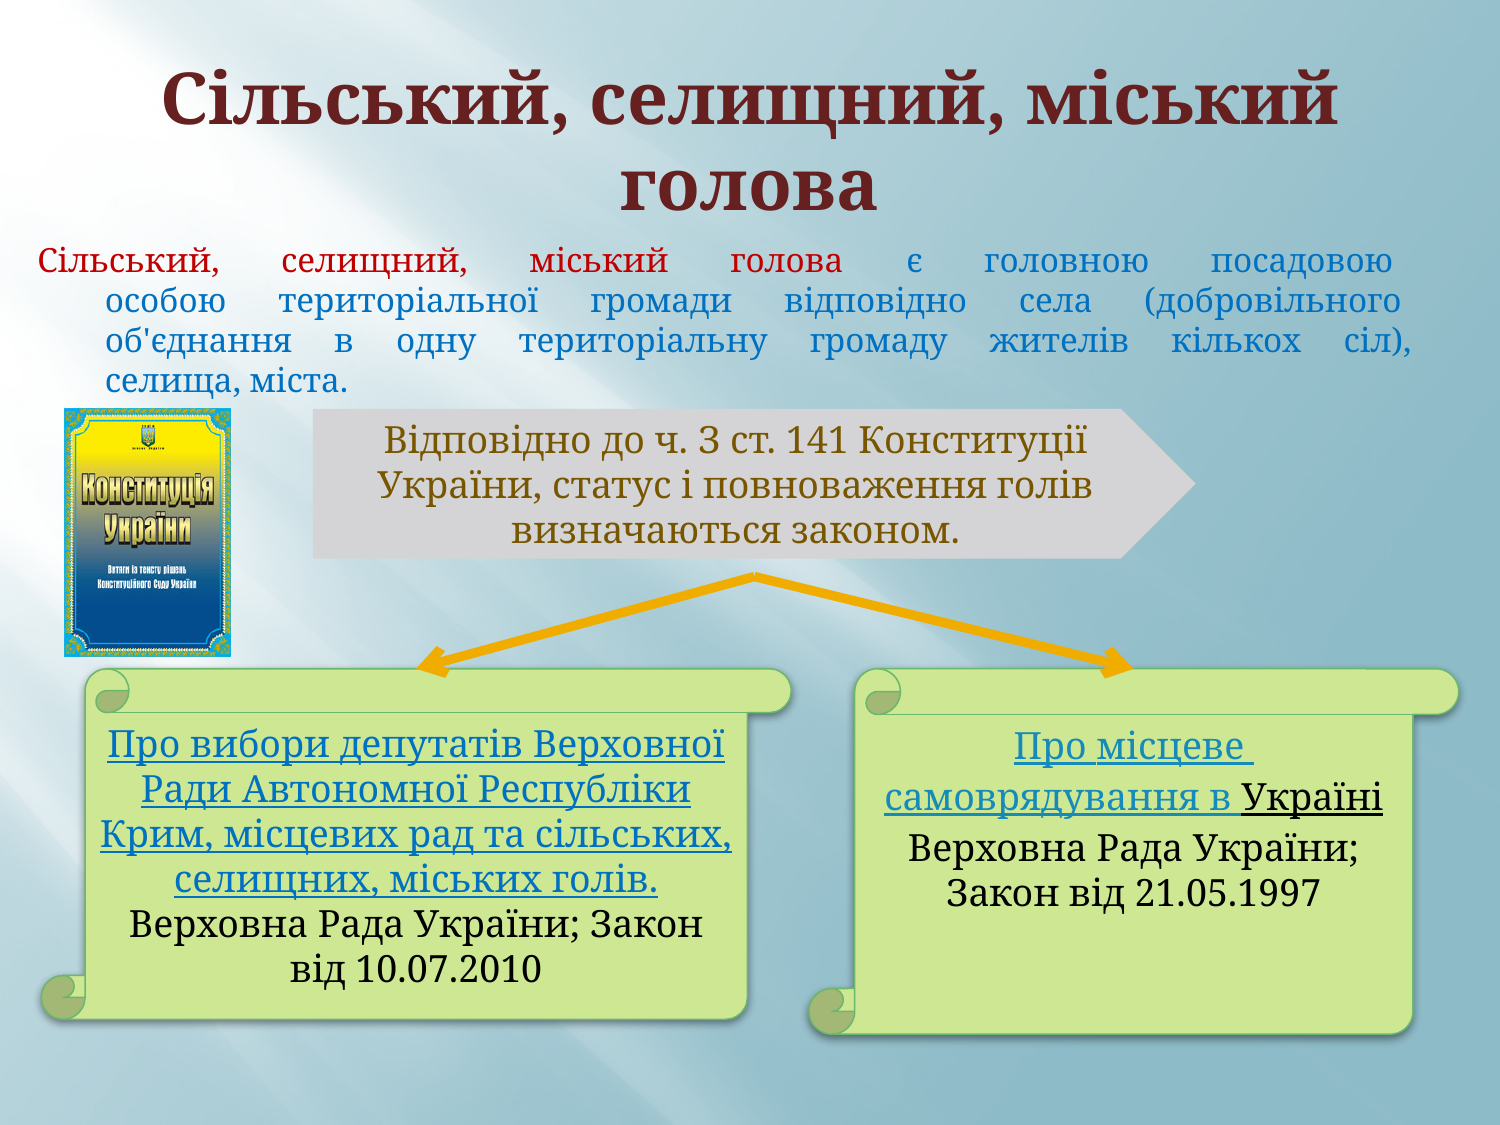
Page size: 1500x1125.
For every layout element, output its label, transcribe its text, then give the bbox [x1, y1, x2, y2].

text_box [415, 576, 1135, 669]
picture [66, 645, 74, 654]
picture [70, 638, 81, 650]
picture [66, 412, 75, 420]
picture [64, 408, 231, 658]
picture [70, 414, 82, 427]
title Сільський, селищний, міський голова [75, 45, 1425, 233]
text_box Про місцеве самоврядування в Україні Верховна Рада України; Закон від 21.05.1997 [808, 667, 1460, 1035]
text_box Про вибори депутатів Верховної Ради Автономної Республіки Крим, місцевих рад та сільських, селищних, міських голів. Верховна Рада України; Закон від 10.07.2010 [40, 667, 792, 1021]
text_box Відповідно до ч. З ст. 141 Конституції України, статус і повноваження голів визначаються законом. [312, 408, 1196, 559]
picture [221, 412, 229, 420]
list Сільський, селищний, міський голова є головною посадовою особою територіальної громади відповідно села (добровільного об'єднання в одну територіальну громаду жителів кількох сіл), селища, міста. [0, 231, 1471, 450]
picture [215, 414, 225, 427]
